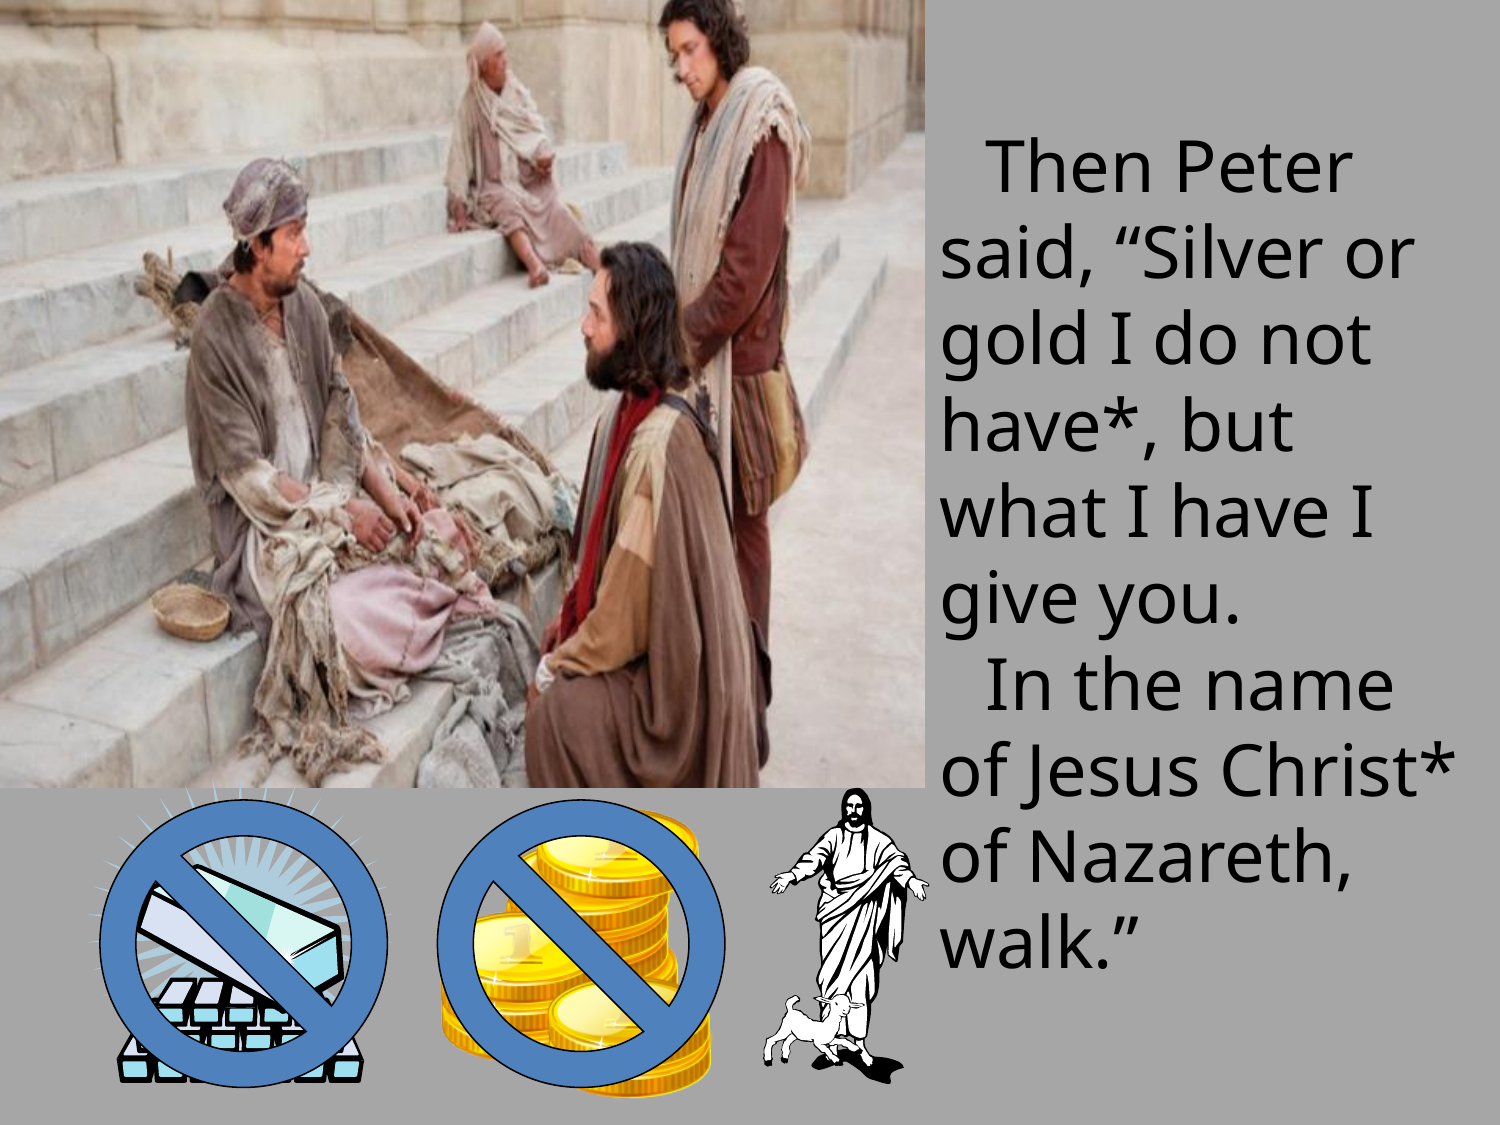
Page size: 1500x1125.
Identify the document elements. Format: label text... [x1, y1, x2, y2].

list Then Peter said, “Silver or gold I do not have*, but what I have I give you. In the name of Jesus Christ* of Nazareth, walk.” [929, 112, 1475, 1063]
picture [0, 0, 931, 1125]
